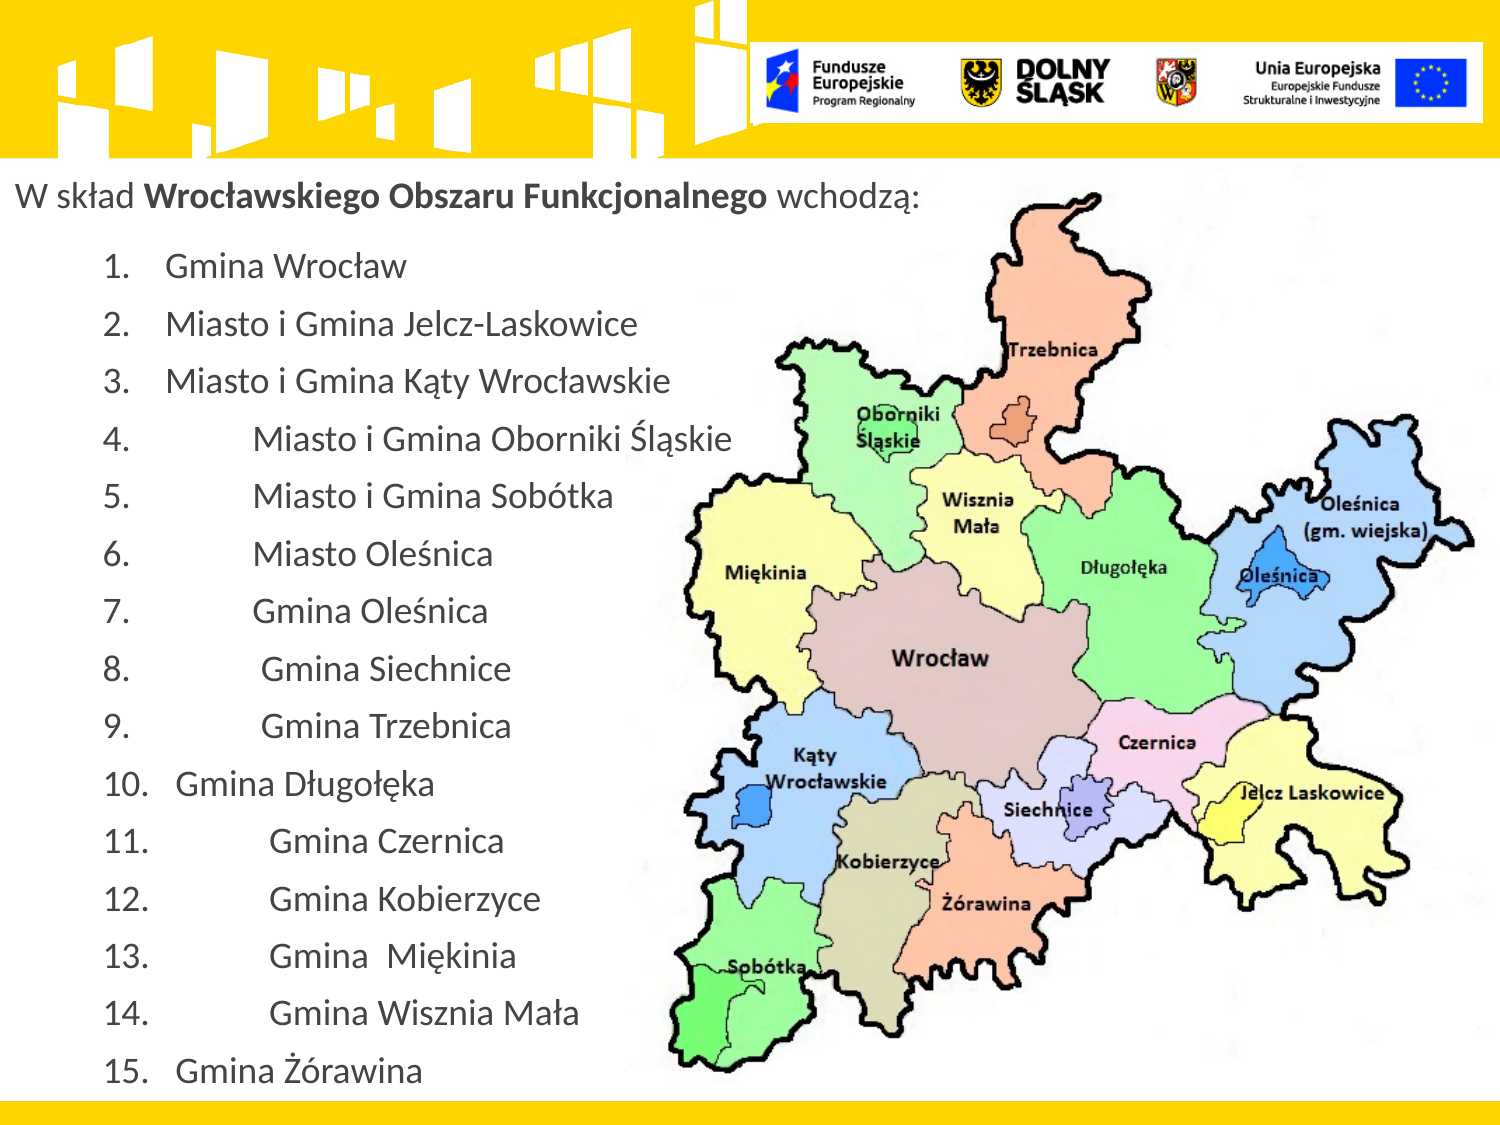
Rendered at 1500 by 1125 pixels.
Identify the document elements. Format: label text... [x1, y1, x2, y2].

picture [0, 0, 1500, 1125]
text_box W skład Wrocławskiego Obszaru Funkcjonalnego wchodzą: Gmina Wrocław Miasto i Gmina Jelcz-Laskowice Miasto i Gmina Kąty Wrocławskie 4. Miasto i Gmina Oborniki Śląskie 5. Miasto i Gmina Sobótka 6. Miasto Oleśnica 7. Gmina Oleśnica 8. Gmina Siechnice 9. Gmina Trzebnica 10. Gmina Długołęka 11. Gmina Czernica 12. Gmina Kobierzyce 13. Gmina Miękinia 14. Gmina Wisznia Mała 15. Gmina Żórawina [0, 164, 1032, 1099]
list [749, 42, 1483, 123]
